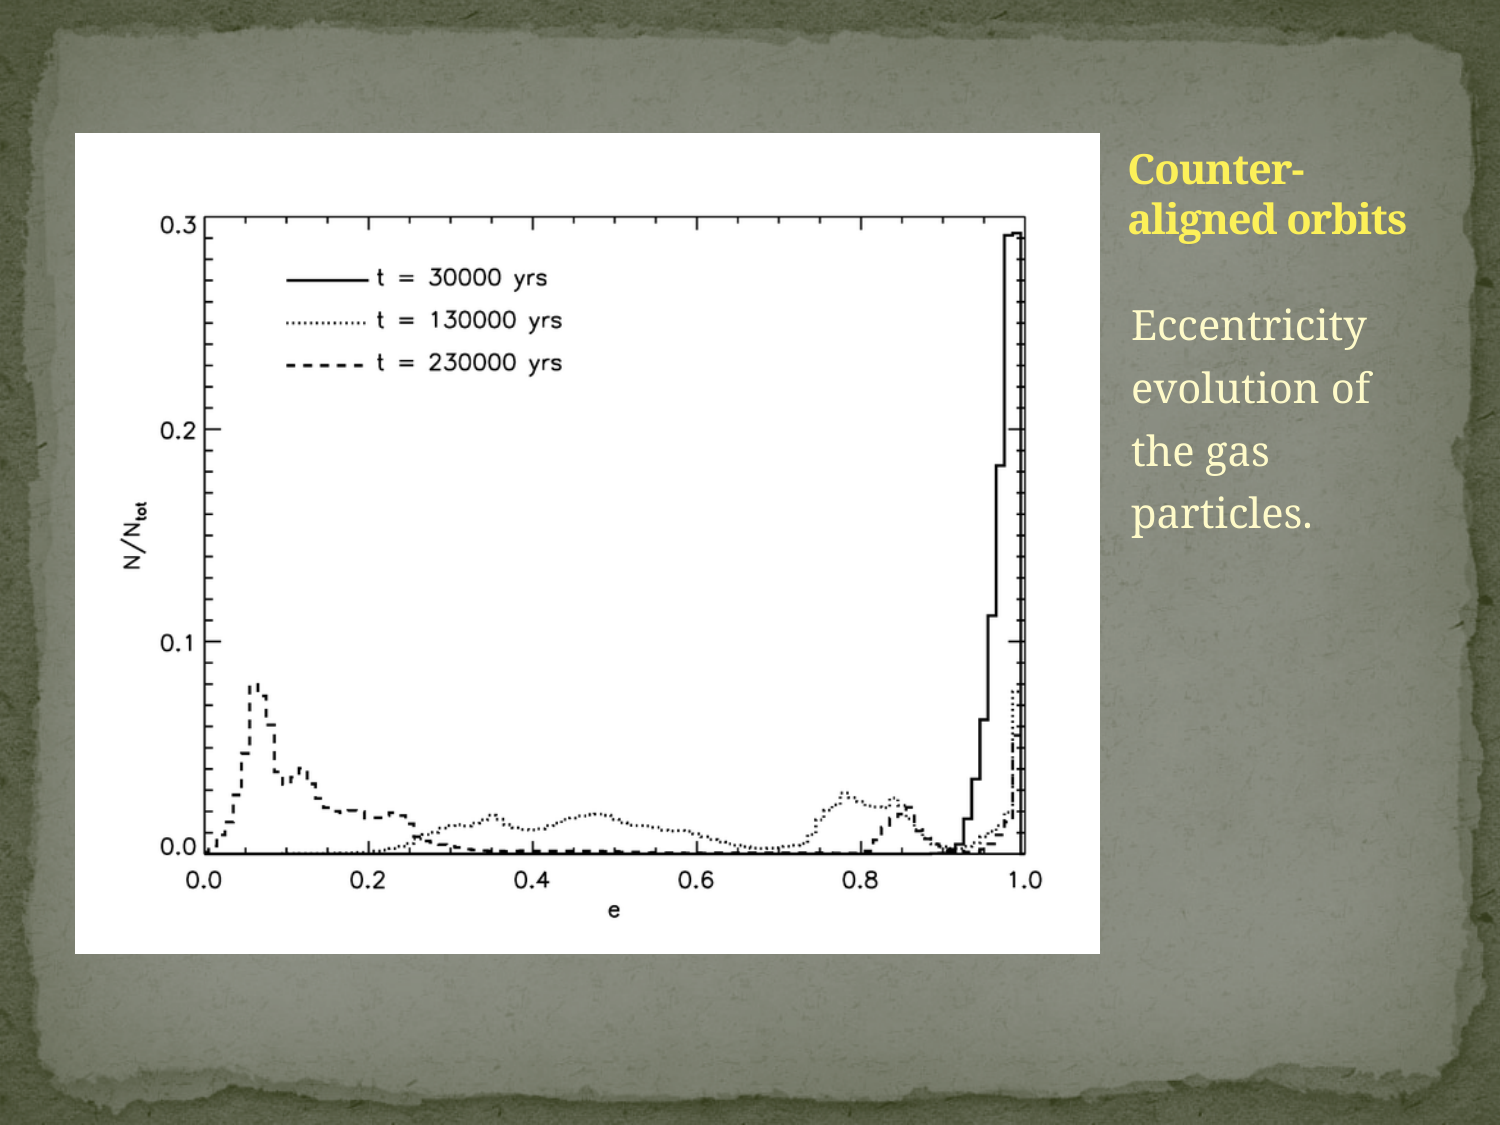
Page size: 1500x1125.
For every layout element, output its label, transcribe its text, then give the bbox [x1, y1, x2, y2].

title Counter-aligned orbits [1112, 74, 1438, 250]
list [77, 136, 1099, 951]
list Eccentricity evolution of the gas particles. [1116, 278, 1442, 892]
